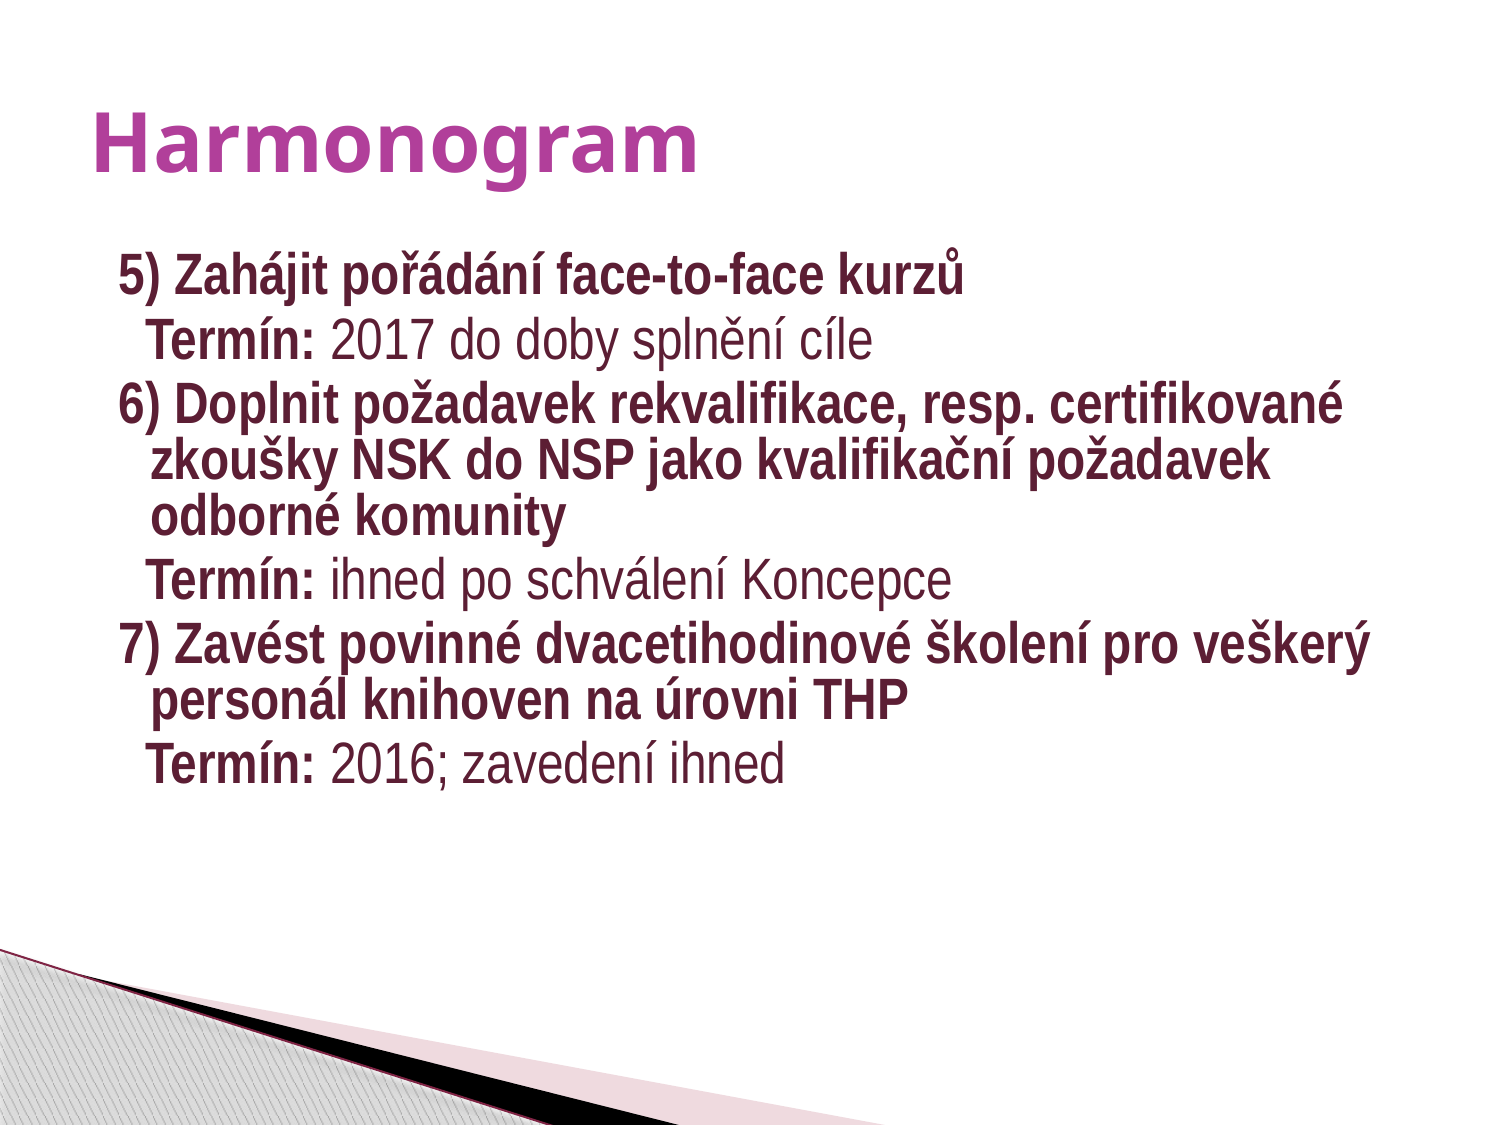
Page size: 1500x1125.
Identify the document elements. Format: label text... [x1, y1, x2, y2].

list 5) Zahájit pořádání face-to-face kurzů Termín: 2017 do doby splnění cíle 6) Doplnit požadavek rekvalifikace, resp. certifikované zkoušky NSK do NSP jako kvalifikační požadavek odborné komunity Termín: ihned po schválení Koncepce 7) Zavést povinné dvacetihodinové školení pro veškerý personál knihoven na úrovni THP Termín: 2016; zavedení ihned [75, 243, 1425, 986]
title Harmonogram [75, 45, 1425, 233]
